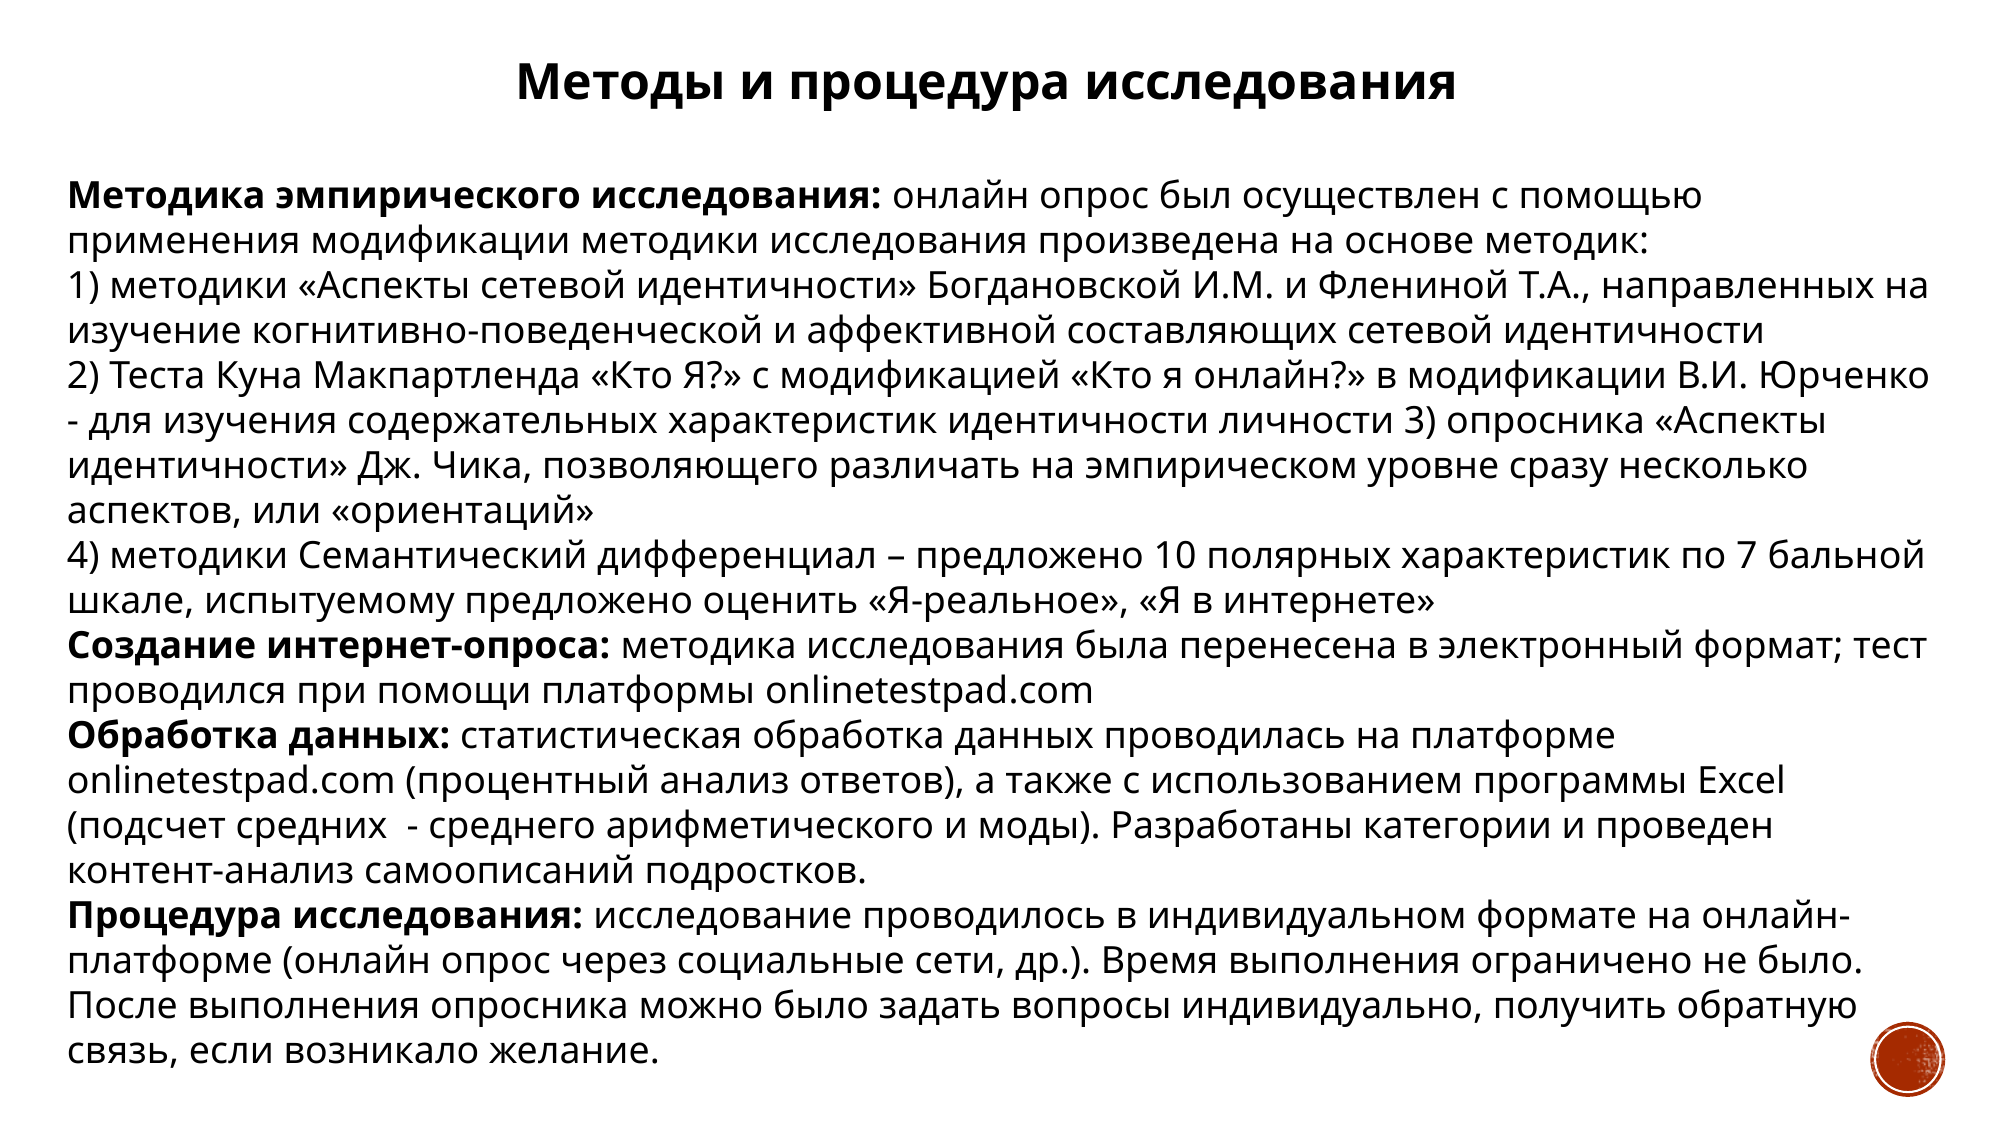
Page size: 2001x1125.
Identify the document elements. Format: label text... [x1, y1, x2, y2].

text_box Методы и процедура исследования [419, 41, 1554, 117]
text_box Методика эмпирического исследования: онлайн опрос был осуществлен с помощью применения модификации методики исследования произведена на основе методик: 1) методики «Аспекты сетевой идентичности» Богдановской И.М. и Флениной Т.А., направленных на изучение когнитивно-поведенческой и аффективной составляющих сетевой идентичности 2) Теста Куна Макпартленда «Кто Я?» с модификацией «Кто я онлайн?» в модификации В.И. Юрченко - для изучения содержательных характеристик идентичности личности 3) опросника «Аспекты идентичности» Дж. Чика, позволяющего различать на эмпирическом уровне сразу несколько аспектов, или «ориентаций» 4) методики Семантический дифференциал – предложено 10 полярных характеристик по 7 бальной шкале, испытуемому предложено оценить «Я-реальное», «Я в интернете» Создание интернет-опроса: методика исследования была перенесена в электронный формат; тест проводился при помощи платформы onlinetestpad.com Обработка данных: статистическая обработка данных проводилась на платформе onlinetestpad.com (процентный анализ ответов), а также с использованием программы Excel (подсчет средних - среднего арифметического и моды). Разработаны категории и проведен контент-анализ самоописаний подростков. Процедура исследования: исследование проводилось в индивидуальном формате на онлайн-платформе (онлайн опрос через социальные сети, др.). Время выполнения ограничено не было. После выполнения опросника можно было задать вопросы индивидуально, получить обратную связь, если возникало желание. [52, 163, 1954, 1124]
